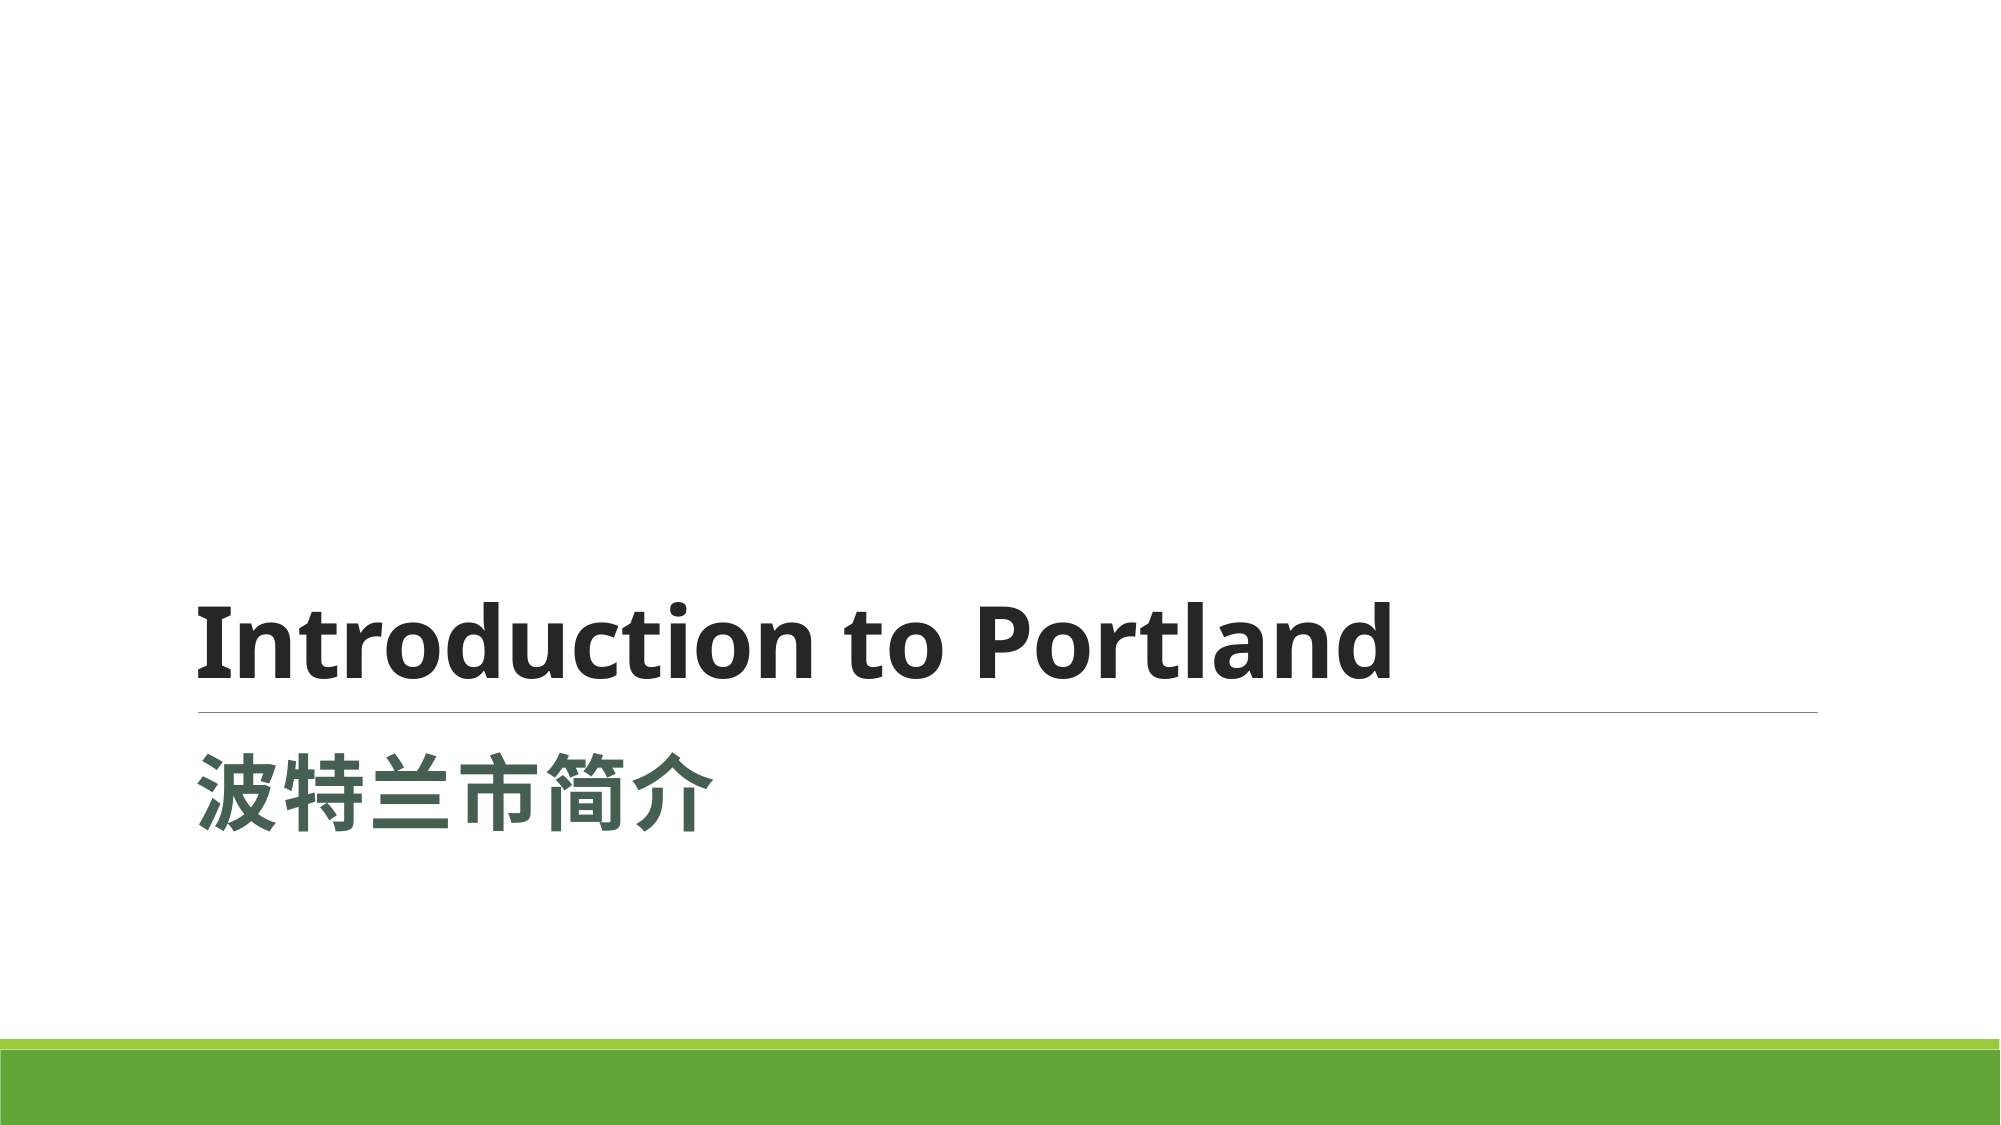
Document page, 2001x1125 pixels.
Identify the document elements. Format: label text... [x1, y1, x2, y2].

title Introduction to Portland [180, 124, 1830, 710]
list 波特兰市简介 [180, 730, 1830, 918]
